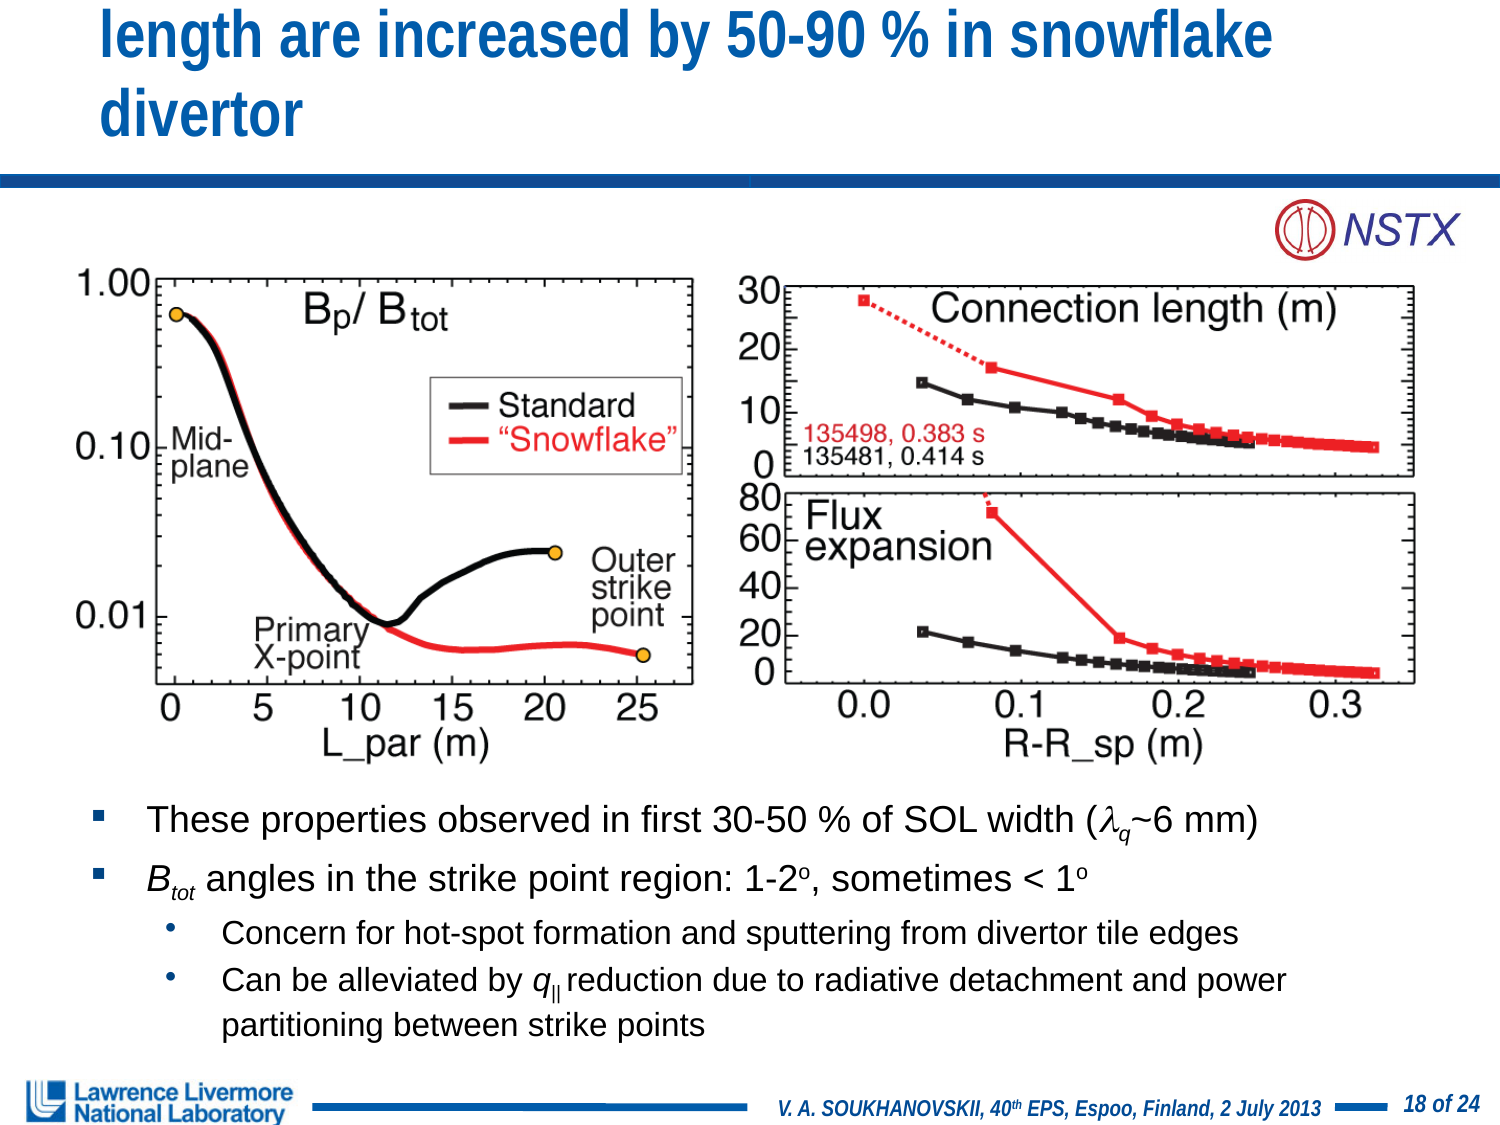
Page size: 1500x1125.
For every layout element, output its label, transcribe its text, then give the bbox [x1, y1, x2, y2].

picture [74, 199, 1466, 776]
title NSTX: Plasma-wetted area and connection length are increased by 50-90 % in snowflake divertor [99, 24, 1405, 159]
picture [24, 1079, 300, 1125]
text_box These properties observed in first 30-50 % of SOL width (lq~6 mm) Btot angles in the strike point region: 1-2o, sometimes < 1o Concern for hot-spot formation and sputtering from divertor tile edges Can be alleviated by q|| reduction due to radiative detachment and power partitioning between strike points [74, 787, 1425, 1075]
